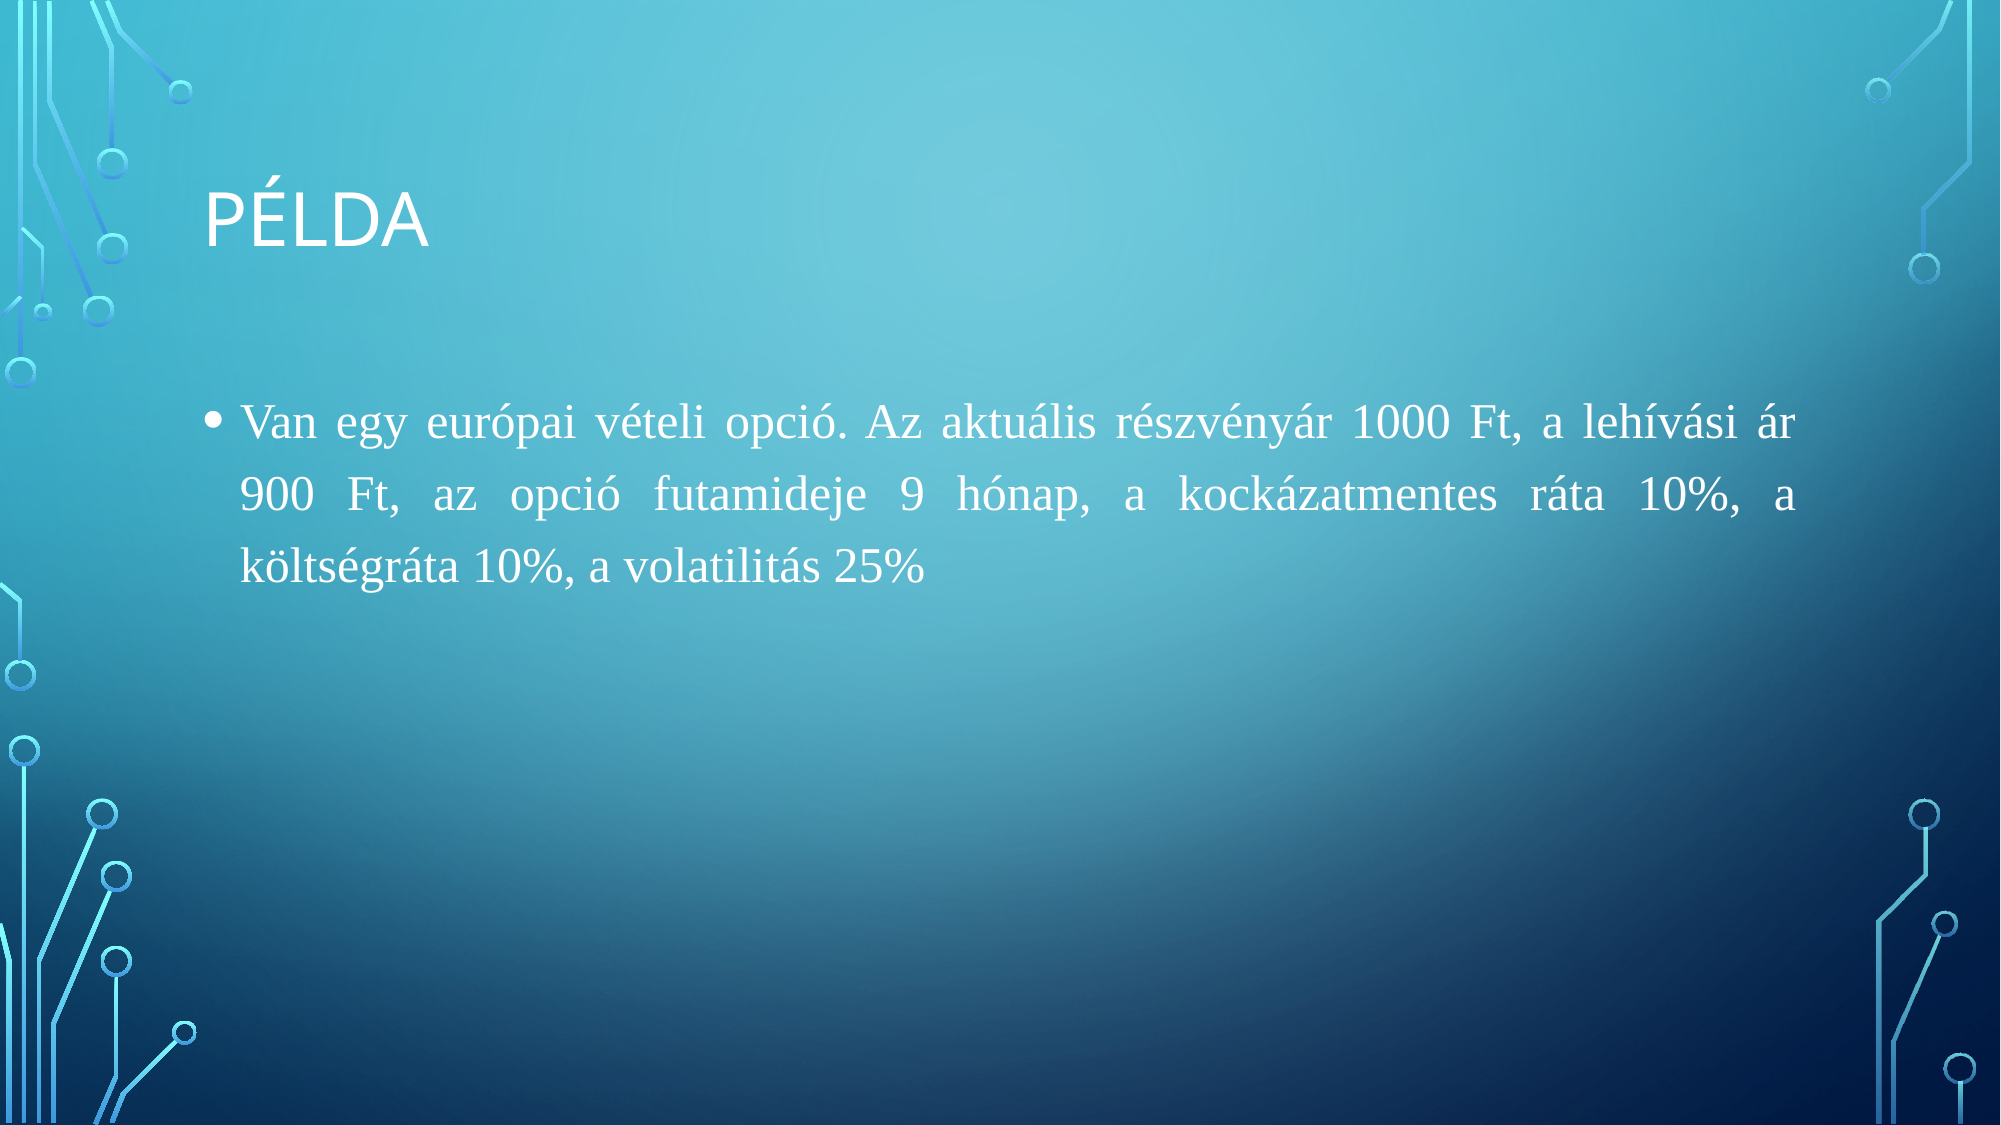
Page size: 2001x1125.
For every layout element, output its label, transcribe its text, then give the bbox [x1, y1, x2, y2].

title példa [187, 101, 1813, 344]
list Van egy európai vételi opció. Az aktuális részvényár 1000 Ft, a lehívási ár 900 Ft, az opció futamideje 9 hónap, a kockázatmentes ráta 10%, a költségráta 10%, a volatilitás 25% [187, 369, 1813, 950]
